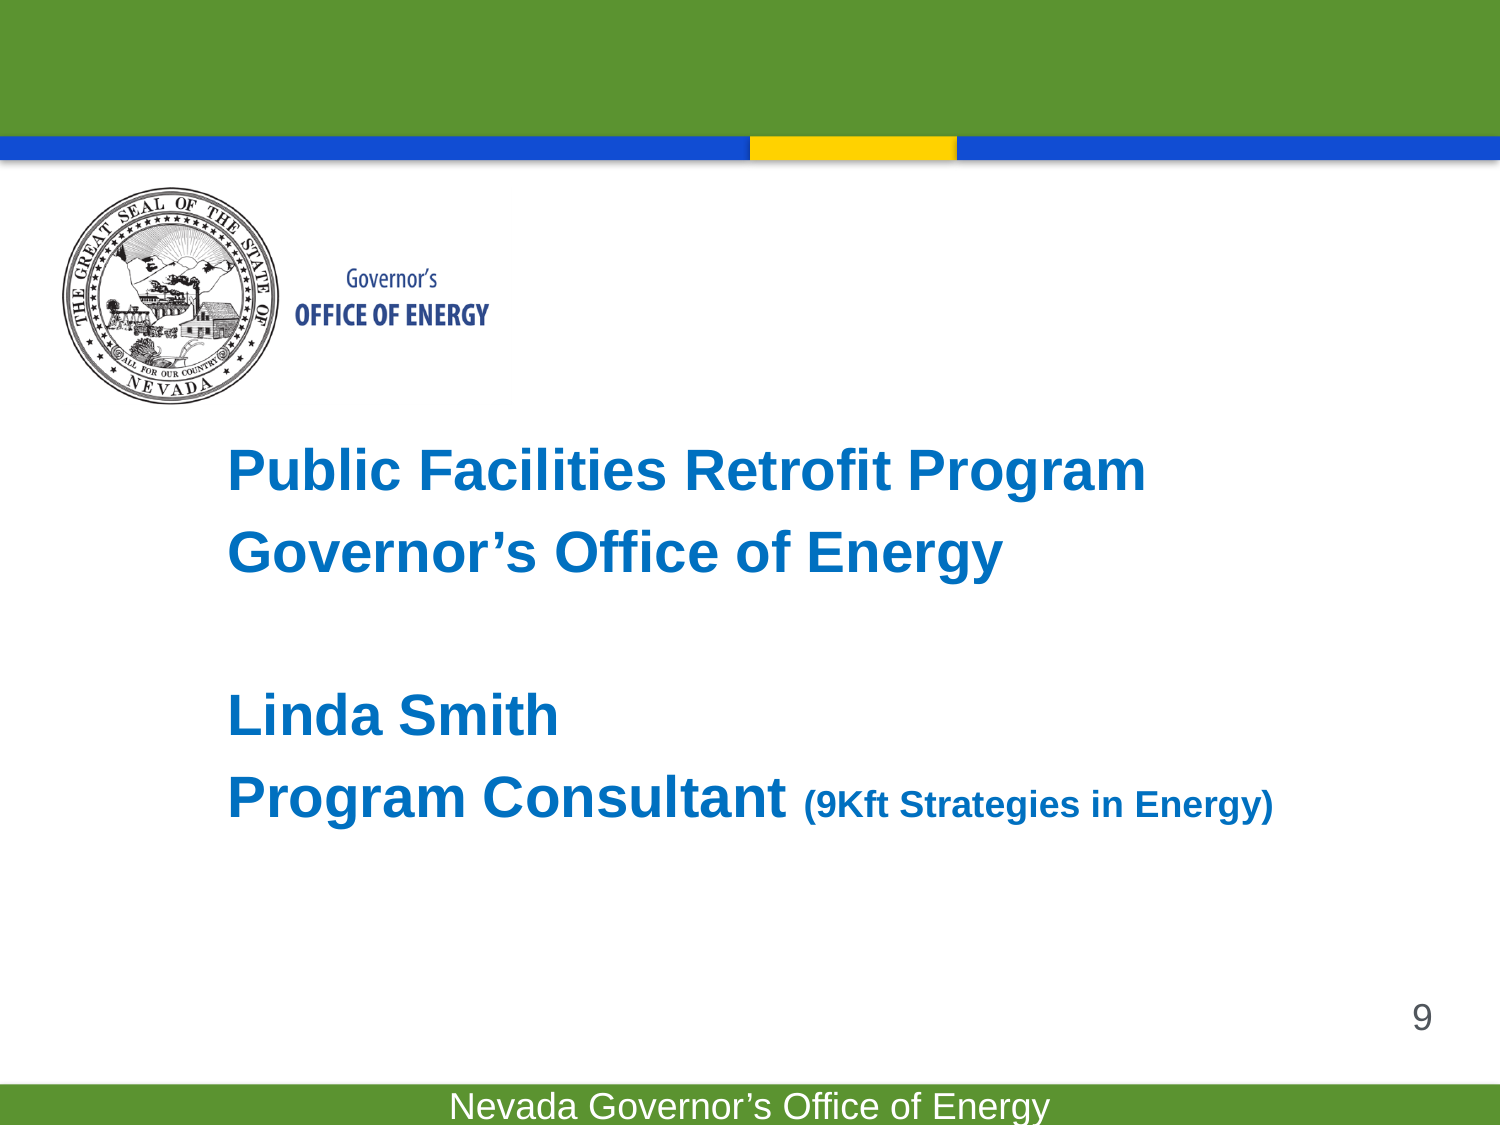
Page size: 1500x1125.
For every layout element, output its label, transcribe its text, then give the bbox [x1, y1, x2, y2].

picture [62, 187, 513, 406]
list Public Facilities Retrofit Program Governor’s Office of Energy Linda Smith Program Consultant (9Kft Strategies in Energy) [212, 424, 1313, 885]
